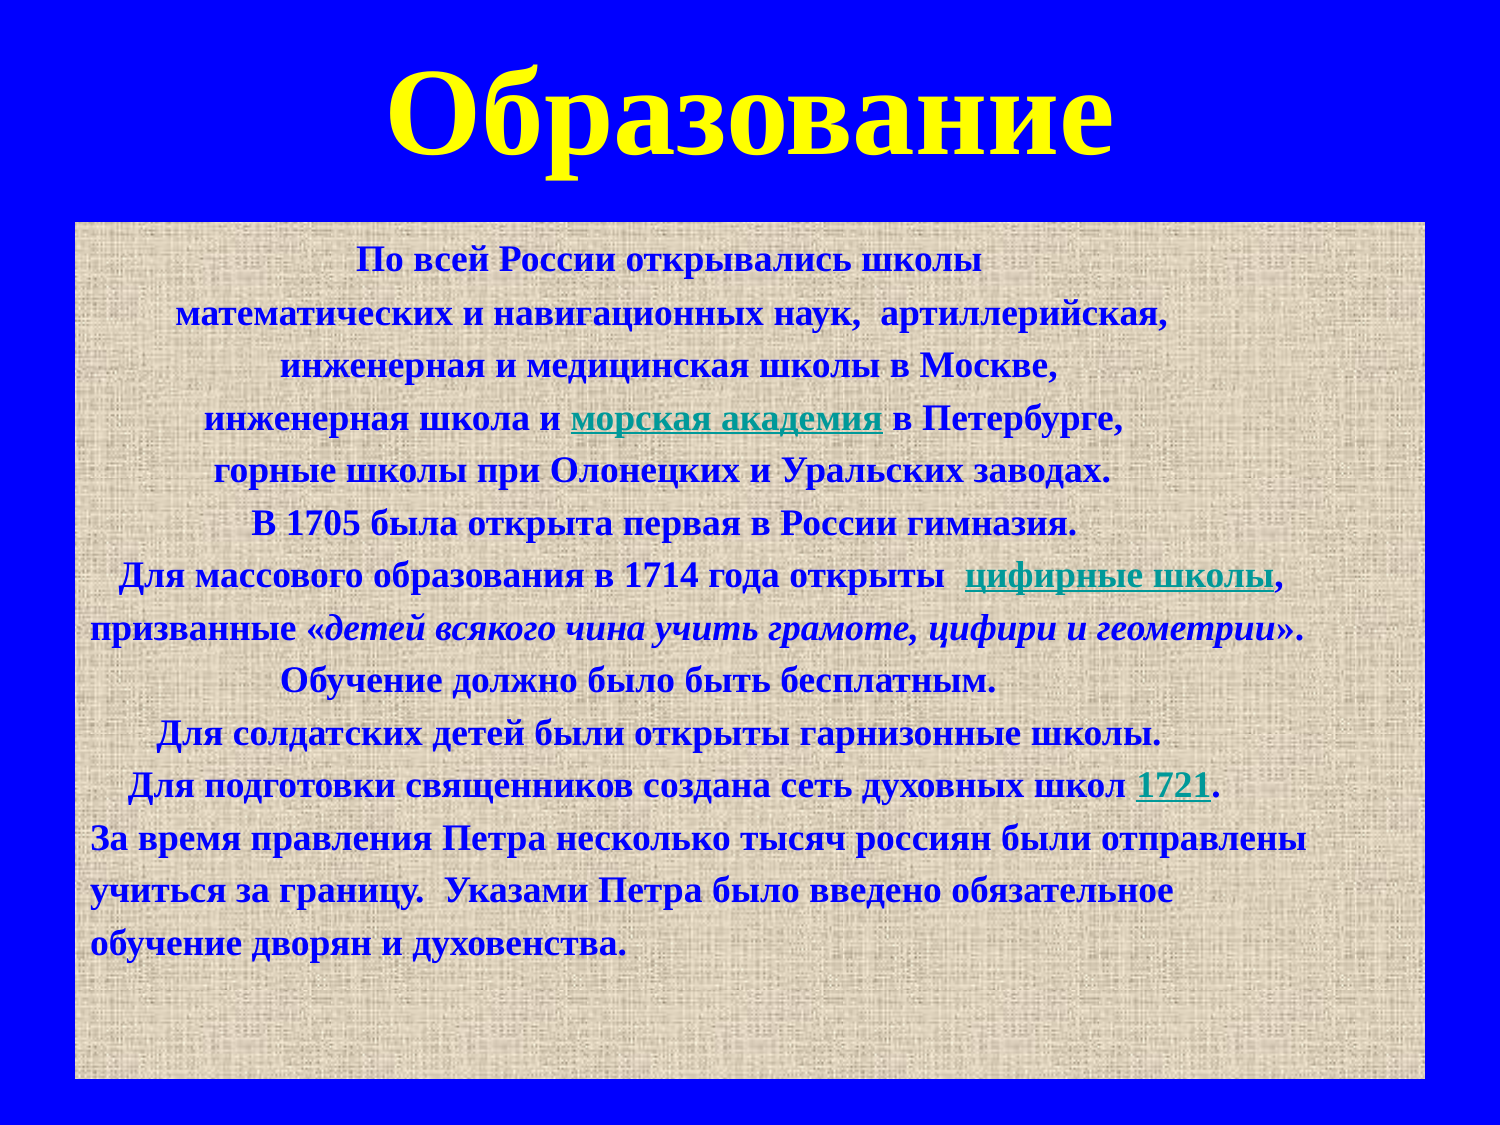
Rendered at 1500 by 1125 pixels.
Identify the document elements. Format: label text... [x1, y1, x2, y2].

list По всей России открывались школы математических и навигационных наук, артиллерийская, инженерная и медицинская школы в Москве, инженерная школа и морская академия в Петербурге, горные школы при Олонецких и Уральских заводах. В 1705 была открыта первая в России гимназия. Для массового образования в 1714 года открыты цифирные школы, призванные «детей всякого чина учить грамоте, цифири и геометрии». Обучение должно было быть бесплатным. Для солдатских детей были открыты гарнизонные школы. Для подготовки священников создана сеть духовных школ 1721. За время правления Петра несколько тысяч россиян были отправлены учиться за границу. Указами Петра было введено обязательное обучение дворян и духовенства. [75, 222, 1425, 1079]
title Образование [75, 45, 1425, 164]
